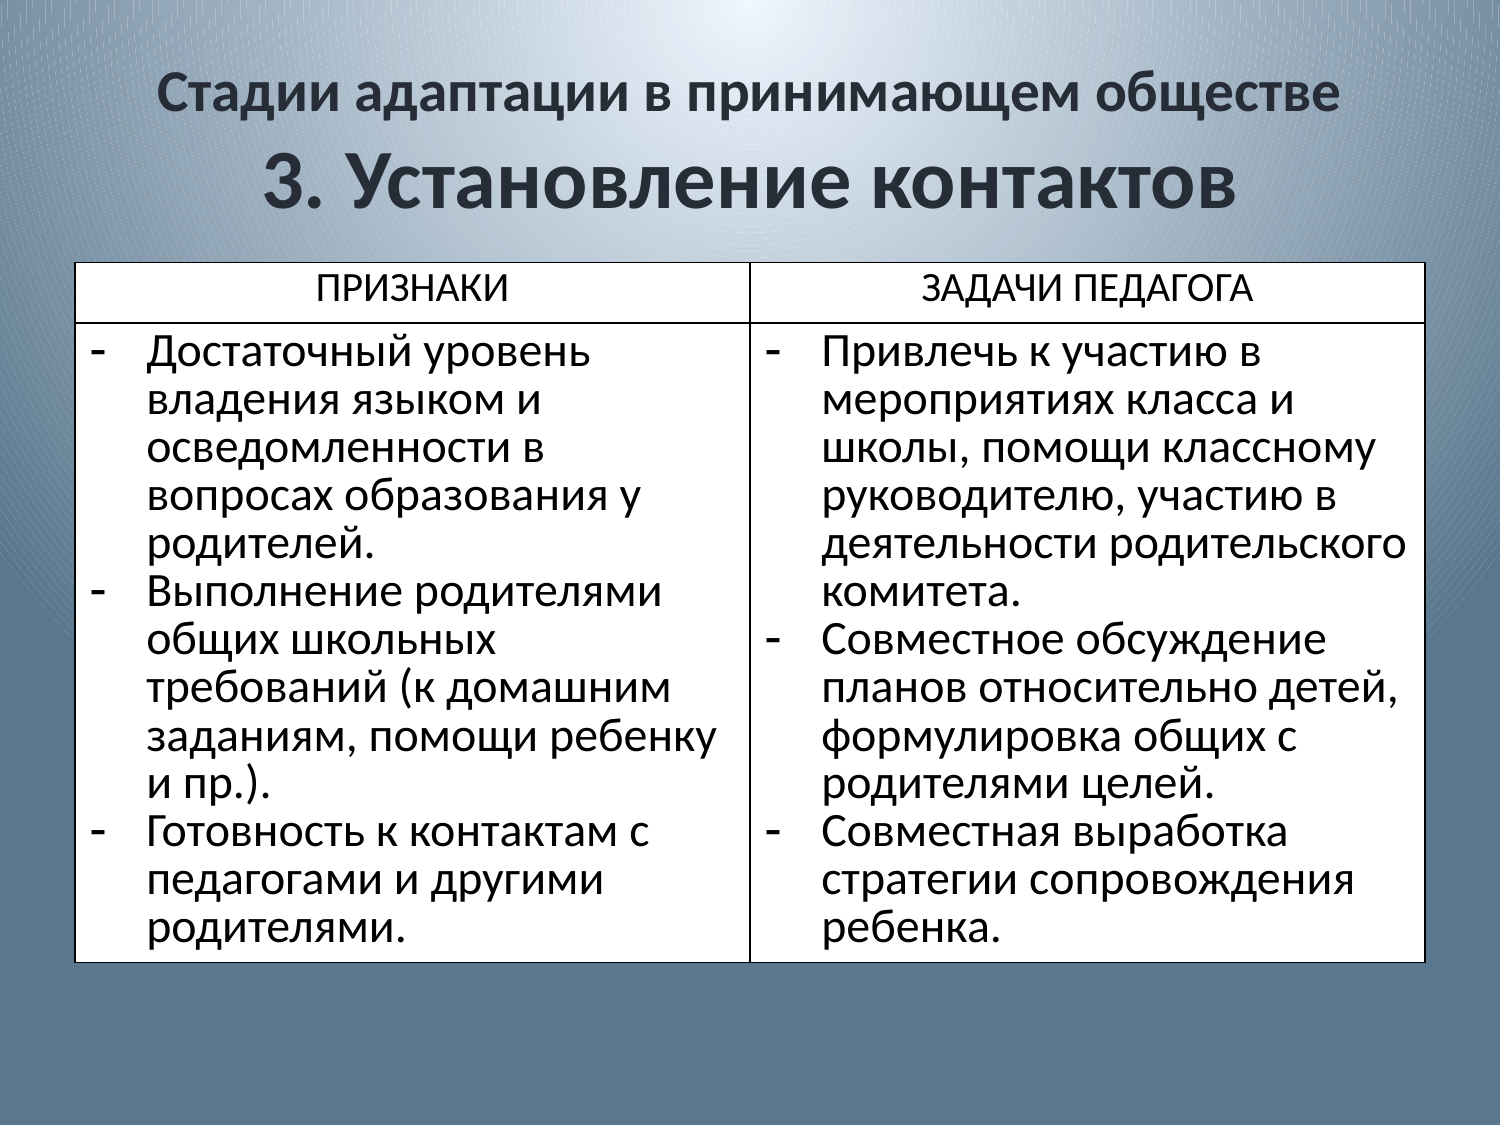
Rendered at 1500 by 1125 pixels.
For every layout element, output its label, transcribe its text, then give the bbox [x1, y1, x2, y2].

table_header ЗАДАЧИ ПЕДАГОГА [751, 263, 1424, 322]
table_cell Привлечь к участию в мероприятиях класса и школы, помощи классному руководителю, участию в деятельности родительского комитета. Совместное обсуждение планов относительно детей, формулировка общих с родителями целей. Совместная выработка стратегии сопровождения ребенка. [751, 324, 1424, 962]
table_cell Достаточный уровень владения языком и осведомленности в вопросах образования у родителей. Выполнение родителями общих школьных требований (к домашним заданиям, помощи ребенку и пр.). Готовность к контактам с педагогами и другими родителями. [76, 324, 749, 962]
title Стадии адаптации в принимающем обществе 3. Установление контактов [75, 45, 1425, 233]
table_header ПРИЗНАКИ [76, 263, 749, 322]
